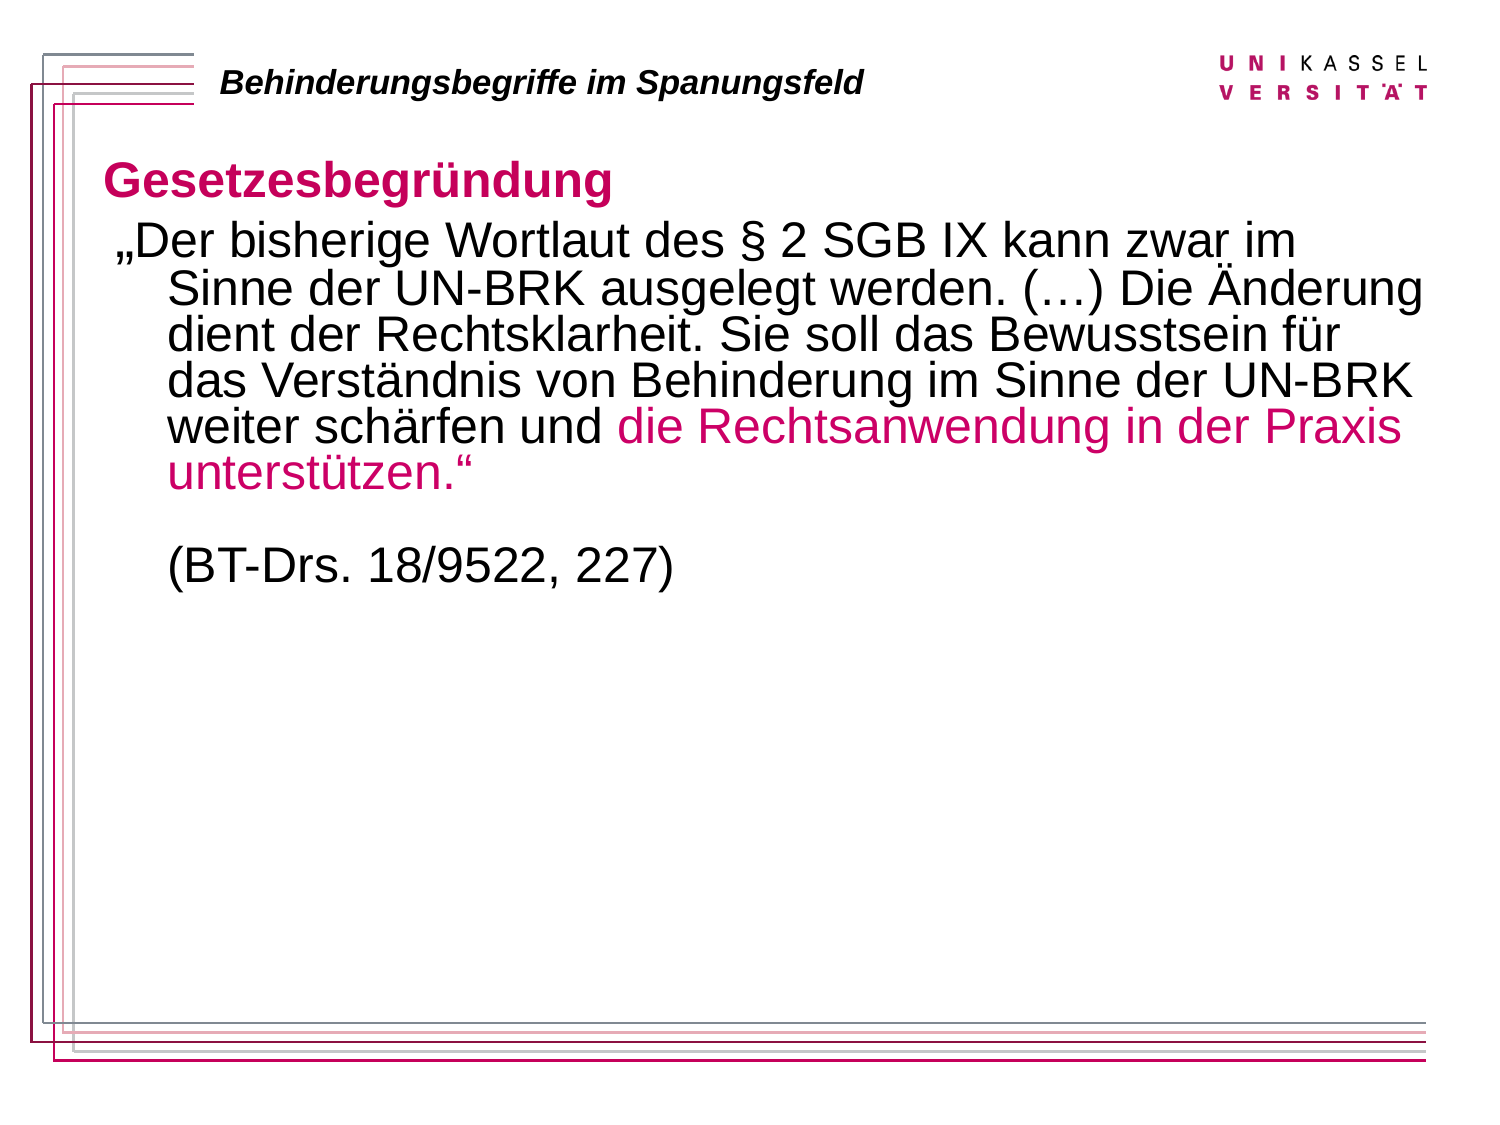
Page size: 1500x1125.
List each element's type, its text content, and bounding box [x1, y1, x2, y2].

picture [1219, 55, 1427, 100]
text_box Gesetzesbegründung [88, 140, 1282, 215]
list „Der bisherige Wortlaut des § 2 SGB IX kann zwar im Sinne der UN-BRK ausgelegt werden. (…) Die Änderung dient der Rechtsklarheit. Sie soll das Bewusstsein für das Verständnis von Behinderung im Sinne der UN-BRK weiter schärfen und die Rechtsanwendung in der Praxis unterstützen.“ (BT-Drs. 18/9522, 227) [100, 215, 1448, 984]
